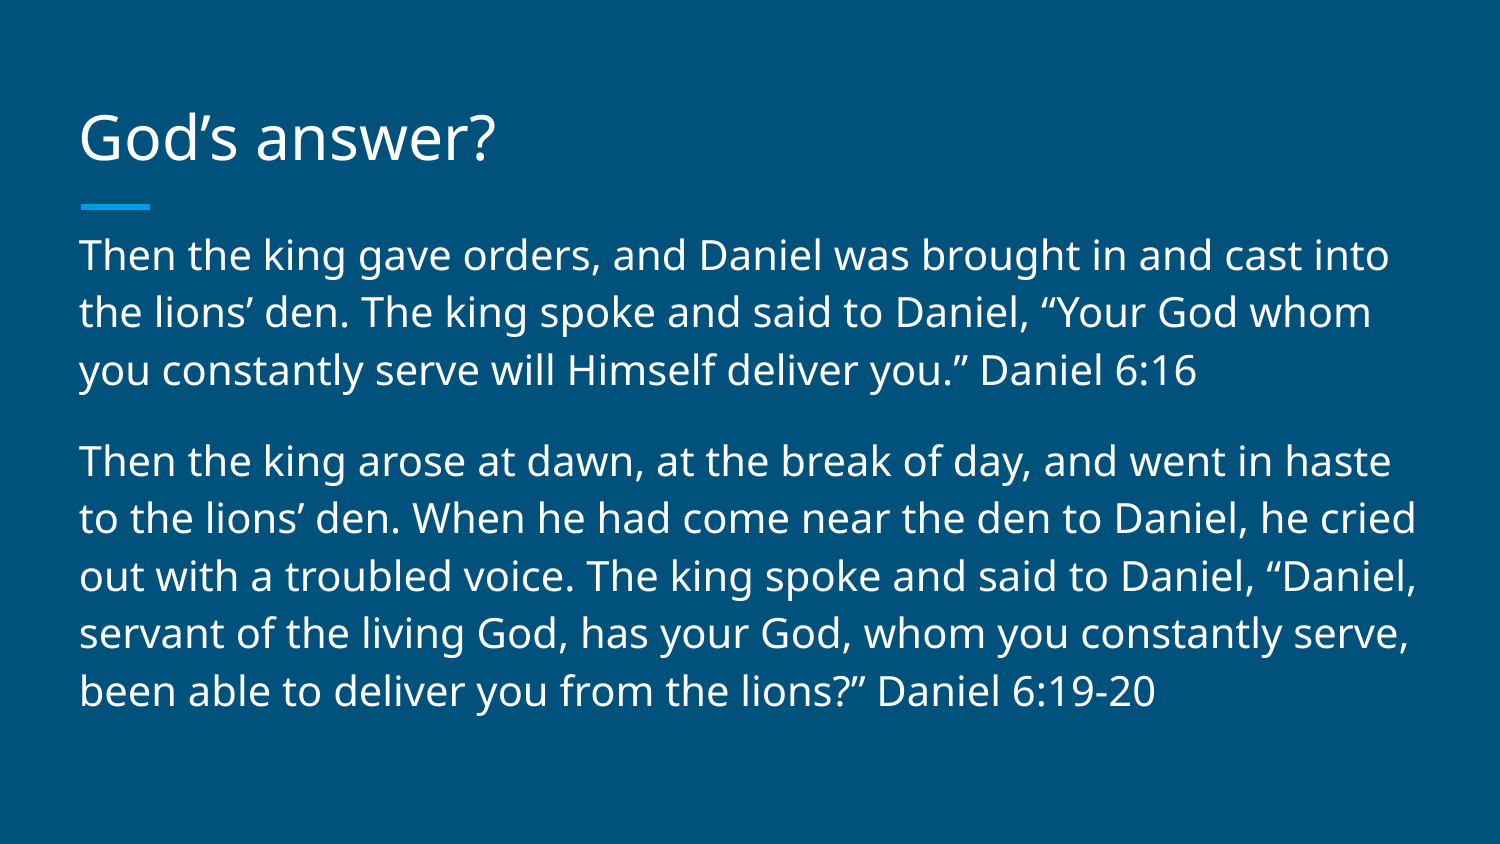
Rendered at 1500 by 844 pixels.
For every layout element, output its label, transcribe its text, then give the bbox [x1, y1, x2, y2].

list Then the king gave orders, and Daniel was brought in and cast into the lions’ den. The king spoke and said to Daniel, “Your God whom you constantly serve will Himself deliver you.” Daniel 6:16 Then the king arose at dawn, at the break of day, and went in haste to the lions’ den. When he had come near the den to Daniel, he cried out with a troubled voice. The king spoke and said to Daniel, “Daniel, servant of the living God, has your God, whom you constantly serve, been able to deliver you from the lions?” Daniel 6:19-20 [63, 206, 1437, 788]
title God’s answer? [63, 75, 1437, 188]
